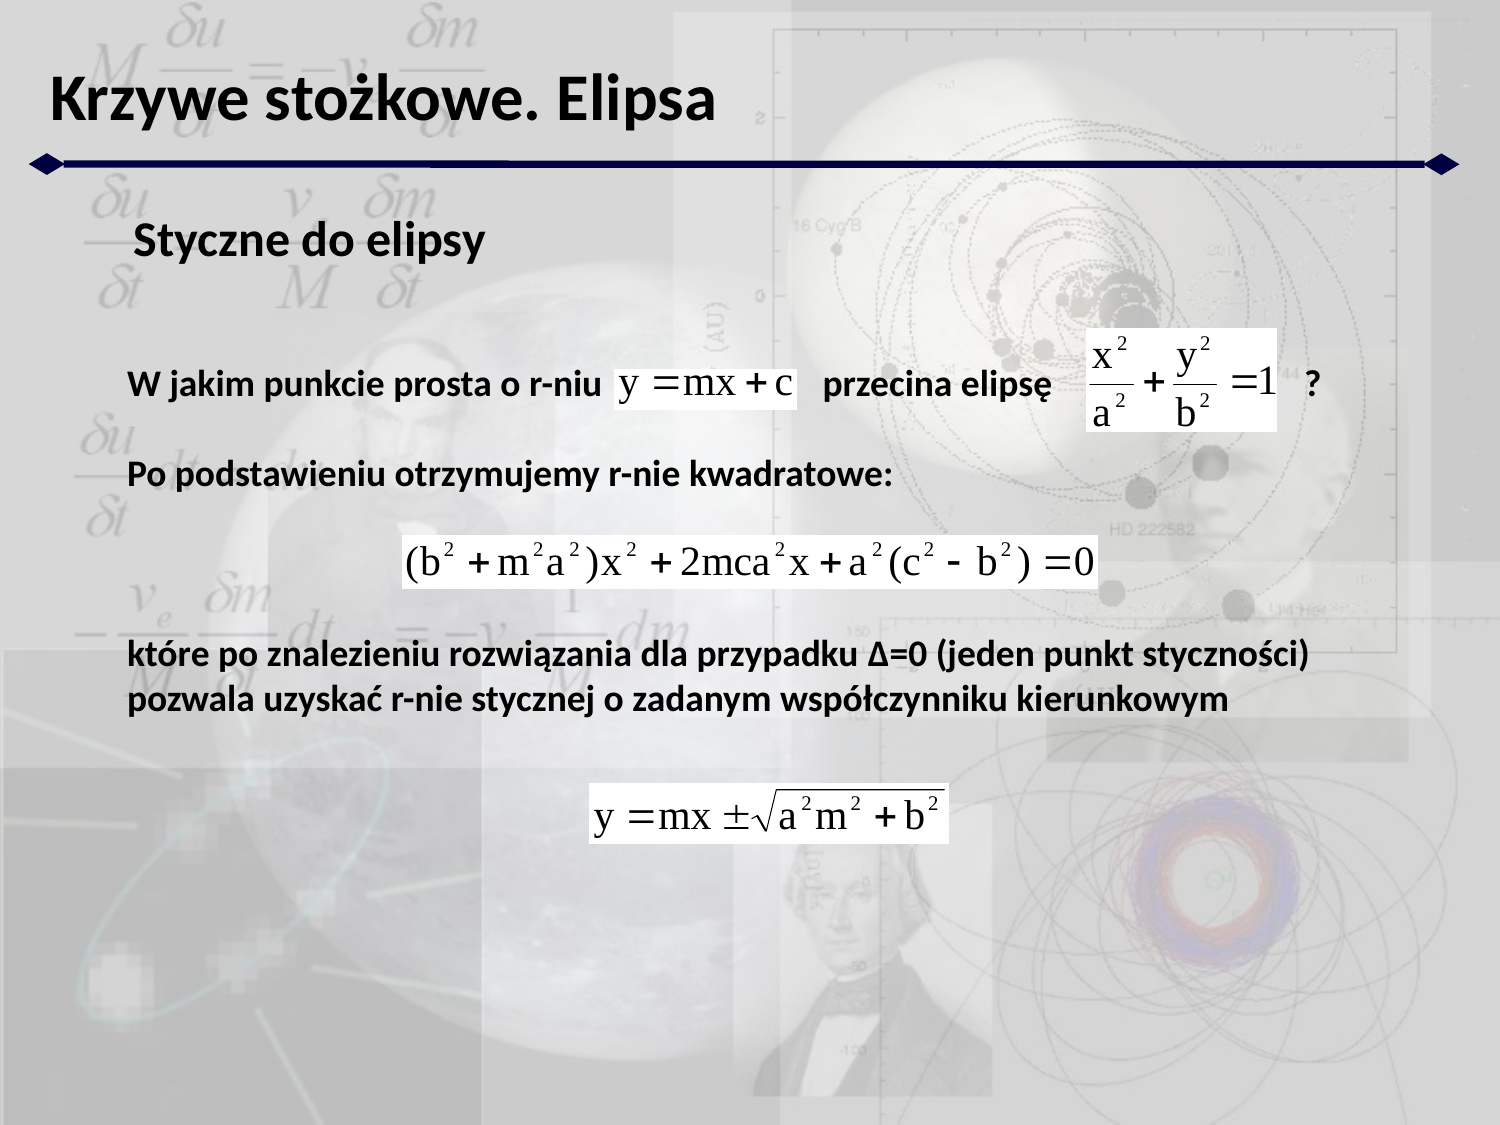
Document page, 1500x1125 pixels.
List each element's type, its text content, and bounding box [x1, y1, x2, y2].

text_box Styczne do elipsy [119, 199, 502, 274]
text_box Krzywe stożkowe. Elipsa [35, 46, 1454, 142]
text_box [401, 535, 1099, 590]
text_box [1085, 327, 1278, 433]
text_box W jakim punkcie prosta o r-niu przecina elipsę ? Po podstawieniu otrzymujemy r-nie kwadratowe: które po znalezieniu rozwiązania dla przypadku Δ=0 (jeden punkt styczności) pozwala uzyskać r-nie stycznej o zadanym współczynniku kierunkowym [112, 351, 1346, 727]
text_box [588, 783, 950, 844]
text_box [613, 368, 797, 411]
